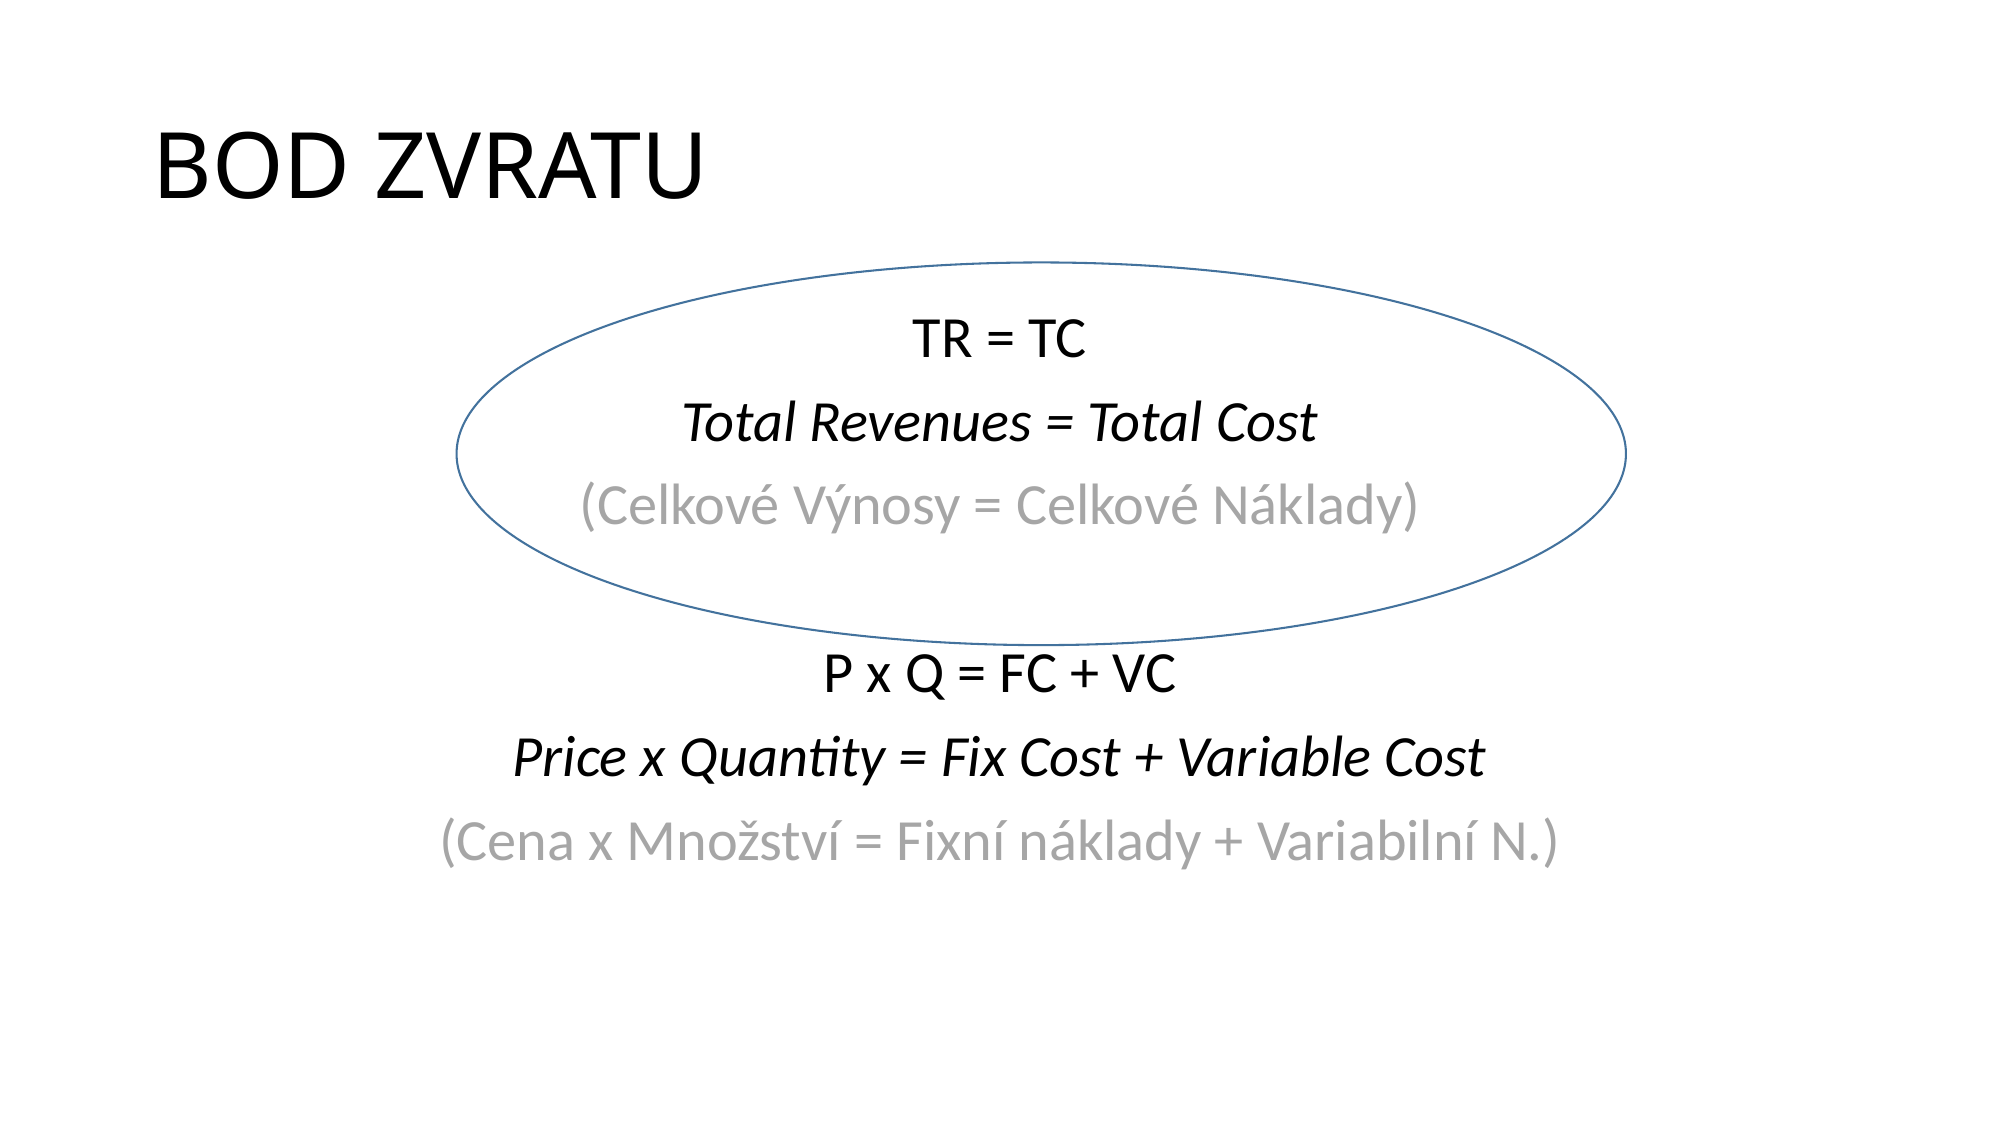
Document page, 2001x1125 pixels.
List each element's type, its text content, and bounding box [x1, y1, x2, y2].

title BOD ZVRATU [137, 59, 1863, 278]
list TR = TC Total Revenues = Total Cost (Celkové Výnosy = Celkové Náklady) P x Q = FC + VC Price x Quantity = Fix Cost + Variable Cost (Cena x Množství = Fixní náklady + Variabilní N.) [137, 299, 1863, 1014]
text_box [455, 261, 1627, 647]
